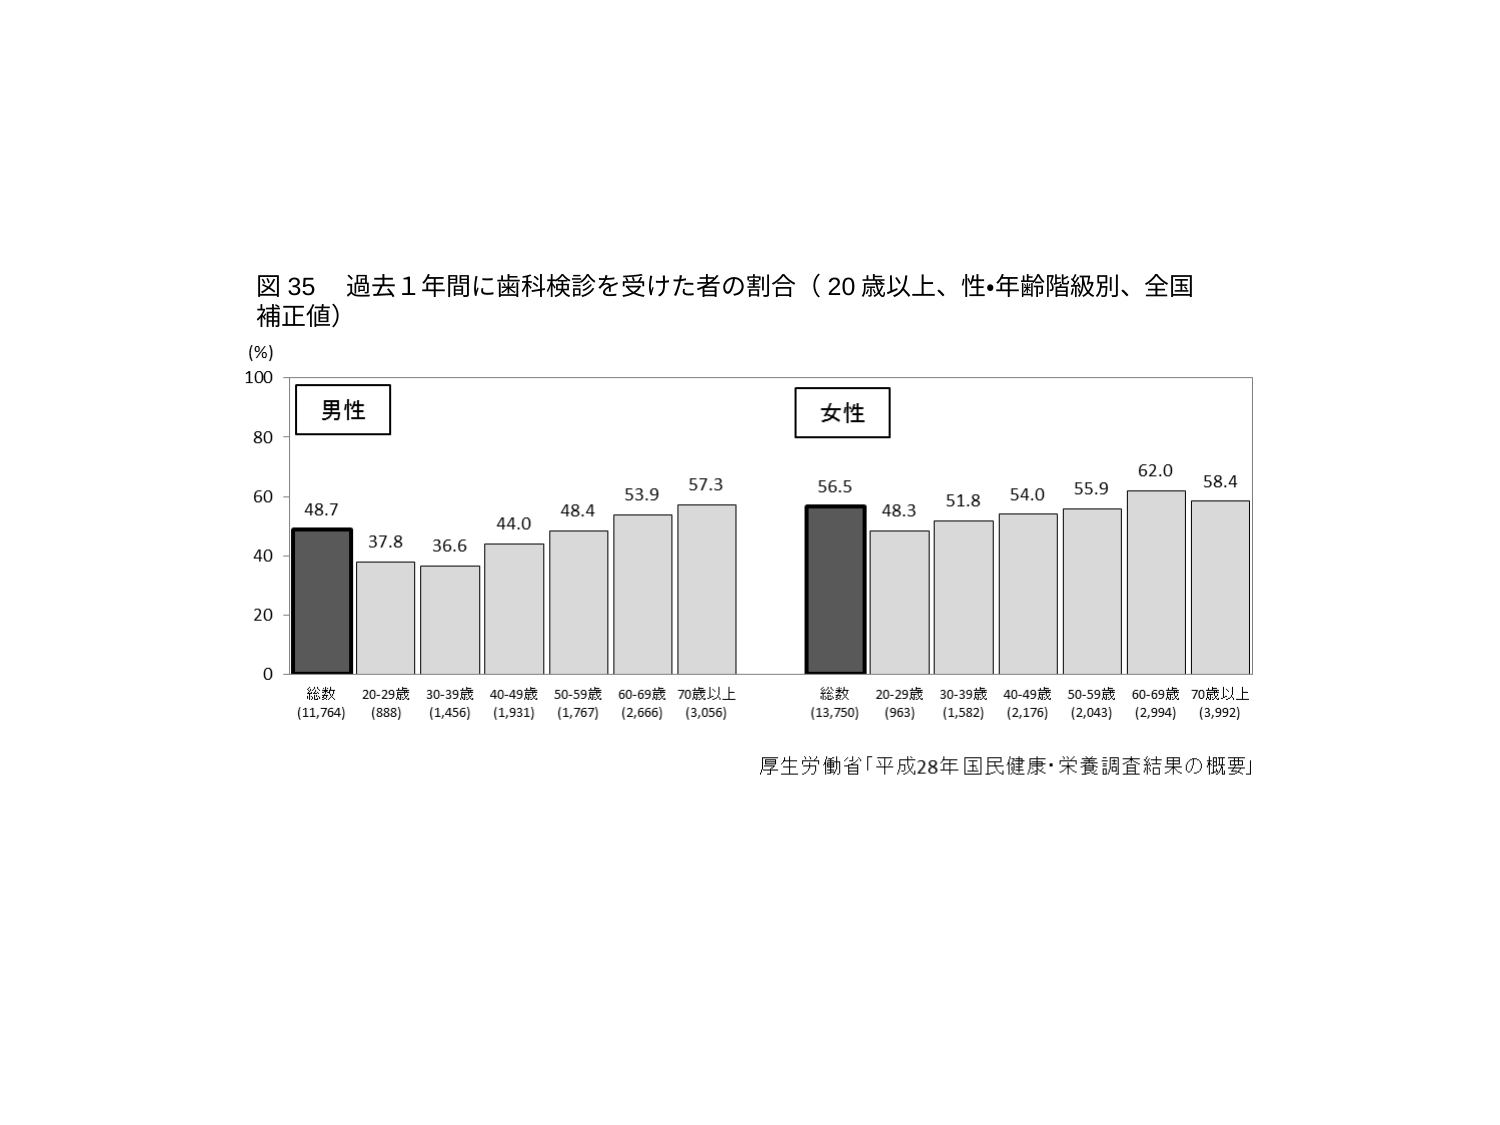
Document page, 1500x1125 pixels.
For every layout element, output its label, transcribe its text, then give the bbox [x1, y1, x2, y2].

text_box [225, 332, 1274, 793]
text_box 図35 過去１年間に歯科検診を受けた者の割合（20歳以上、性・年齢階級別、全国補正値） [242, 263, 1220, 331]
